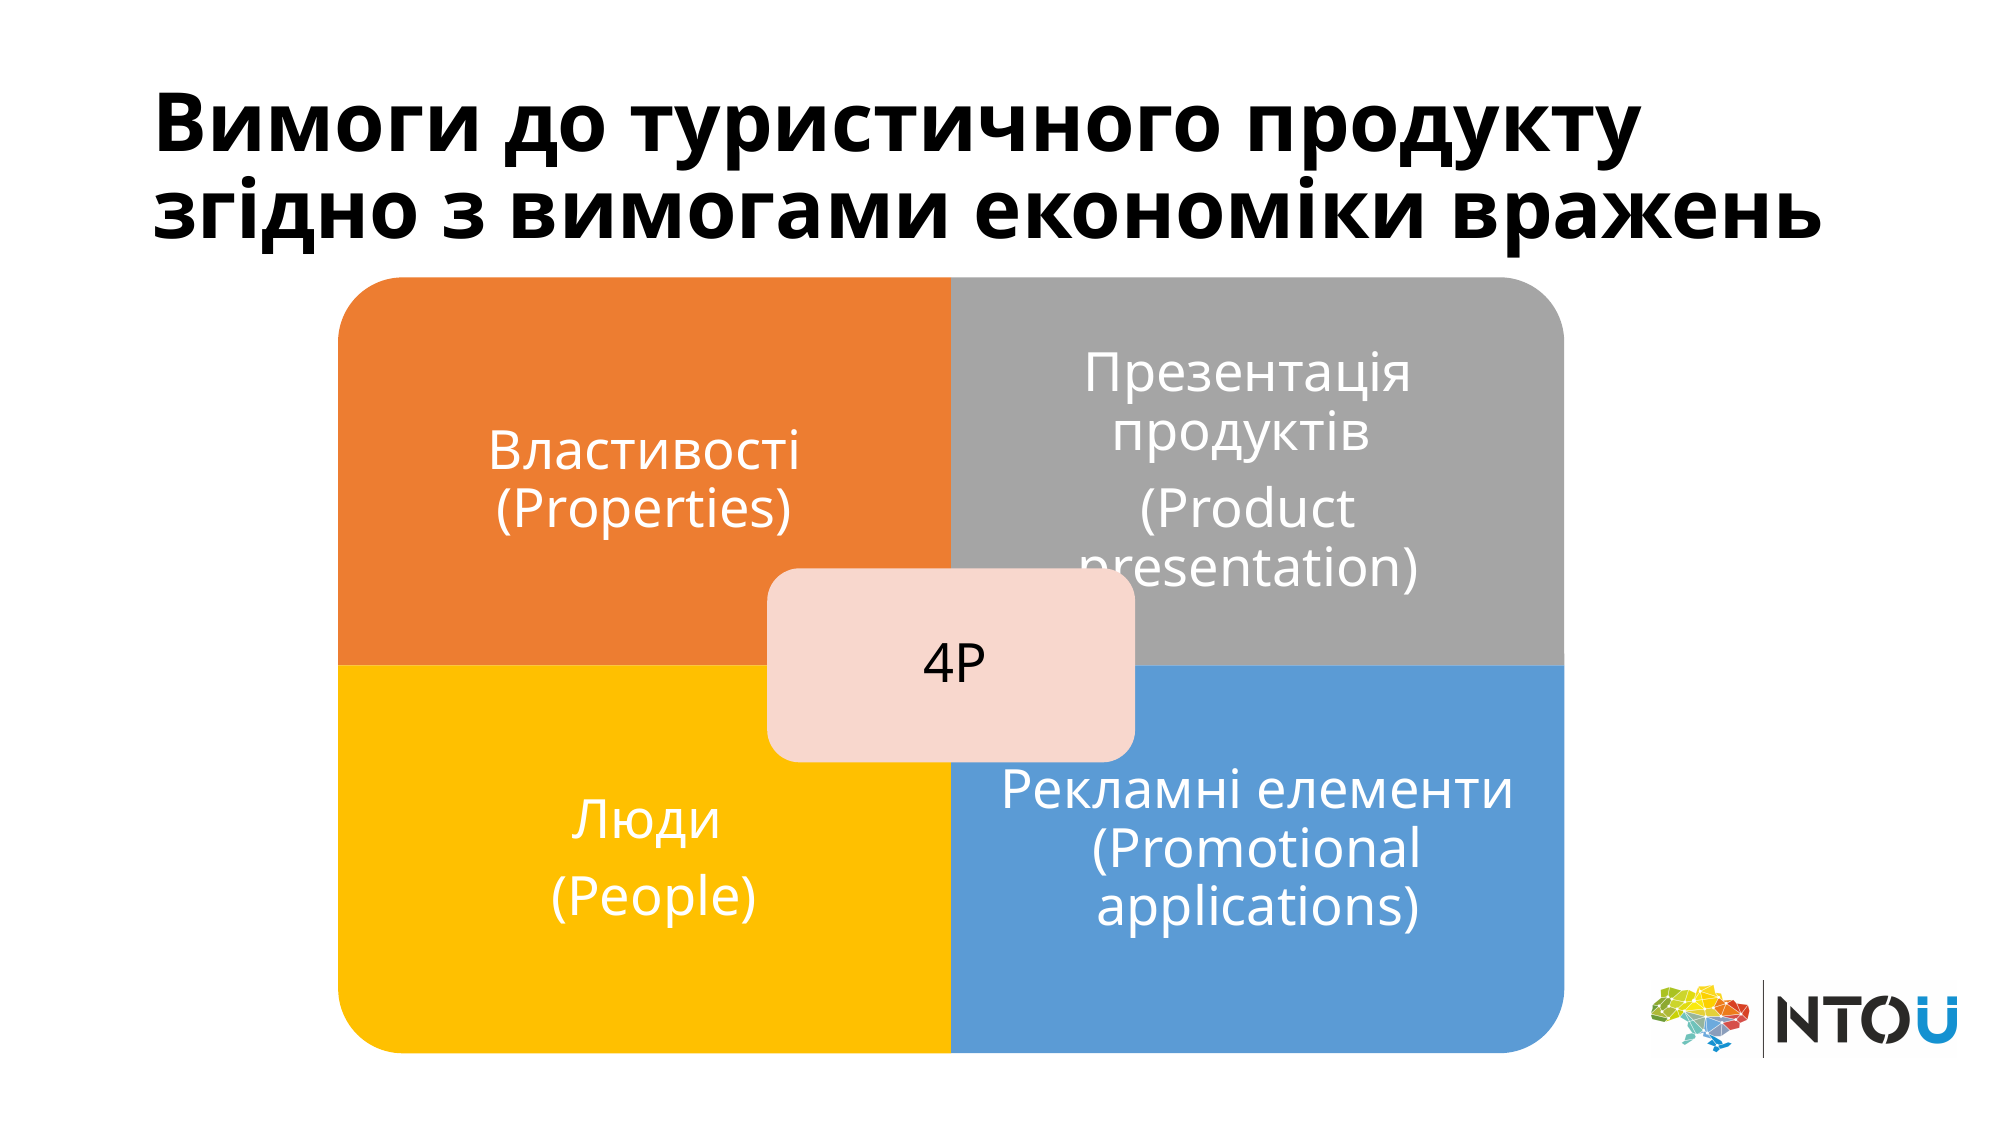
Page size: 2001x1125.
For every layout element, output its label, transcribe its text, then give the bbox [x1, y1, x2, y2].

title Вимоги до туристичного продукту згідно з вимогами економіки вражень [137, 59, 1863, 278]
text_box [338, 277, 1565, 1054]
picture [1651, 980, 1957, 1058]
